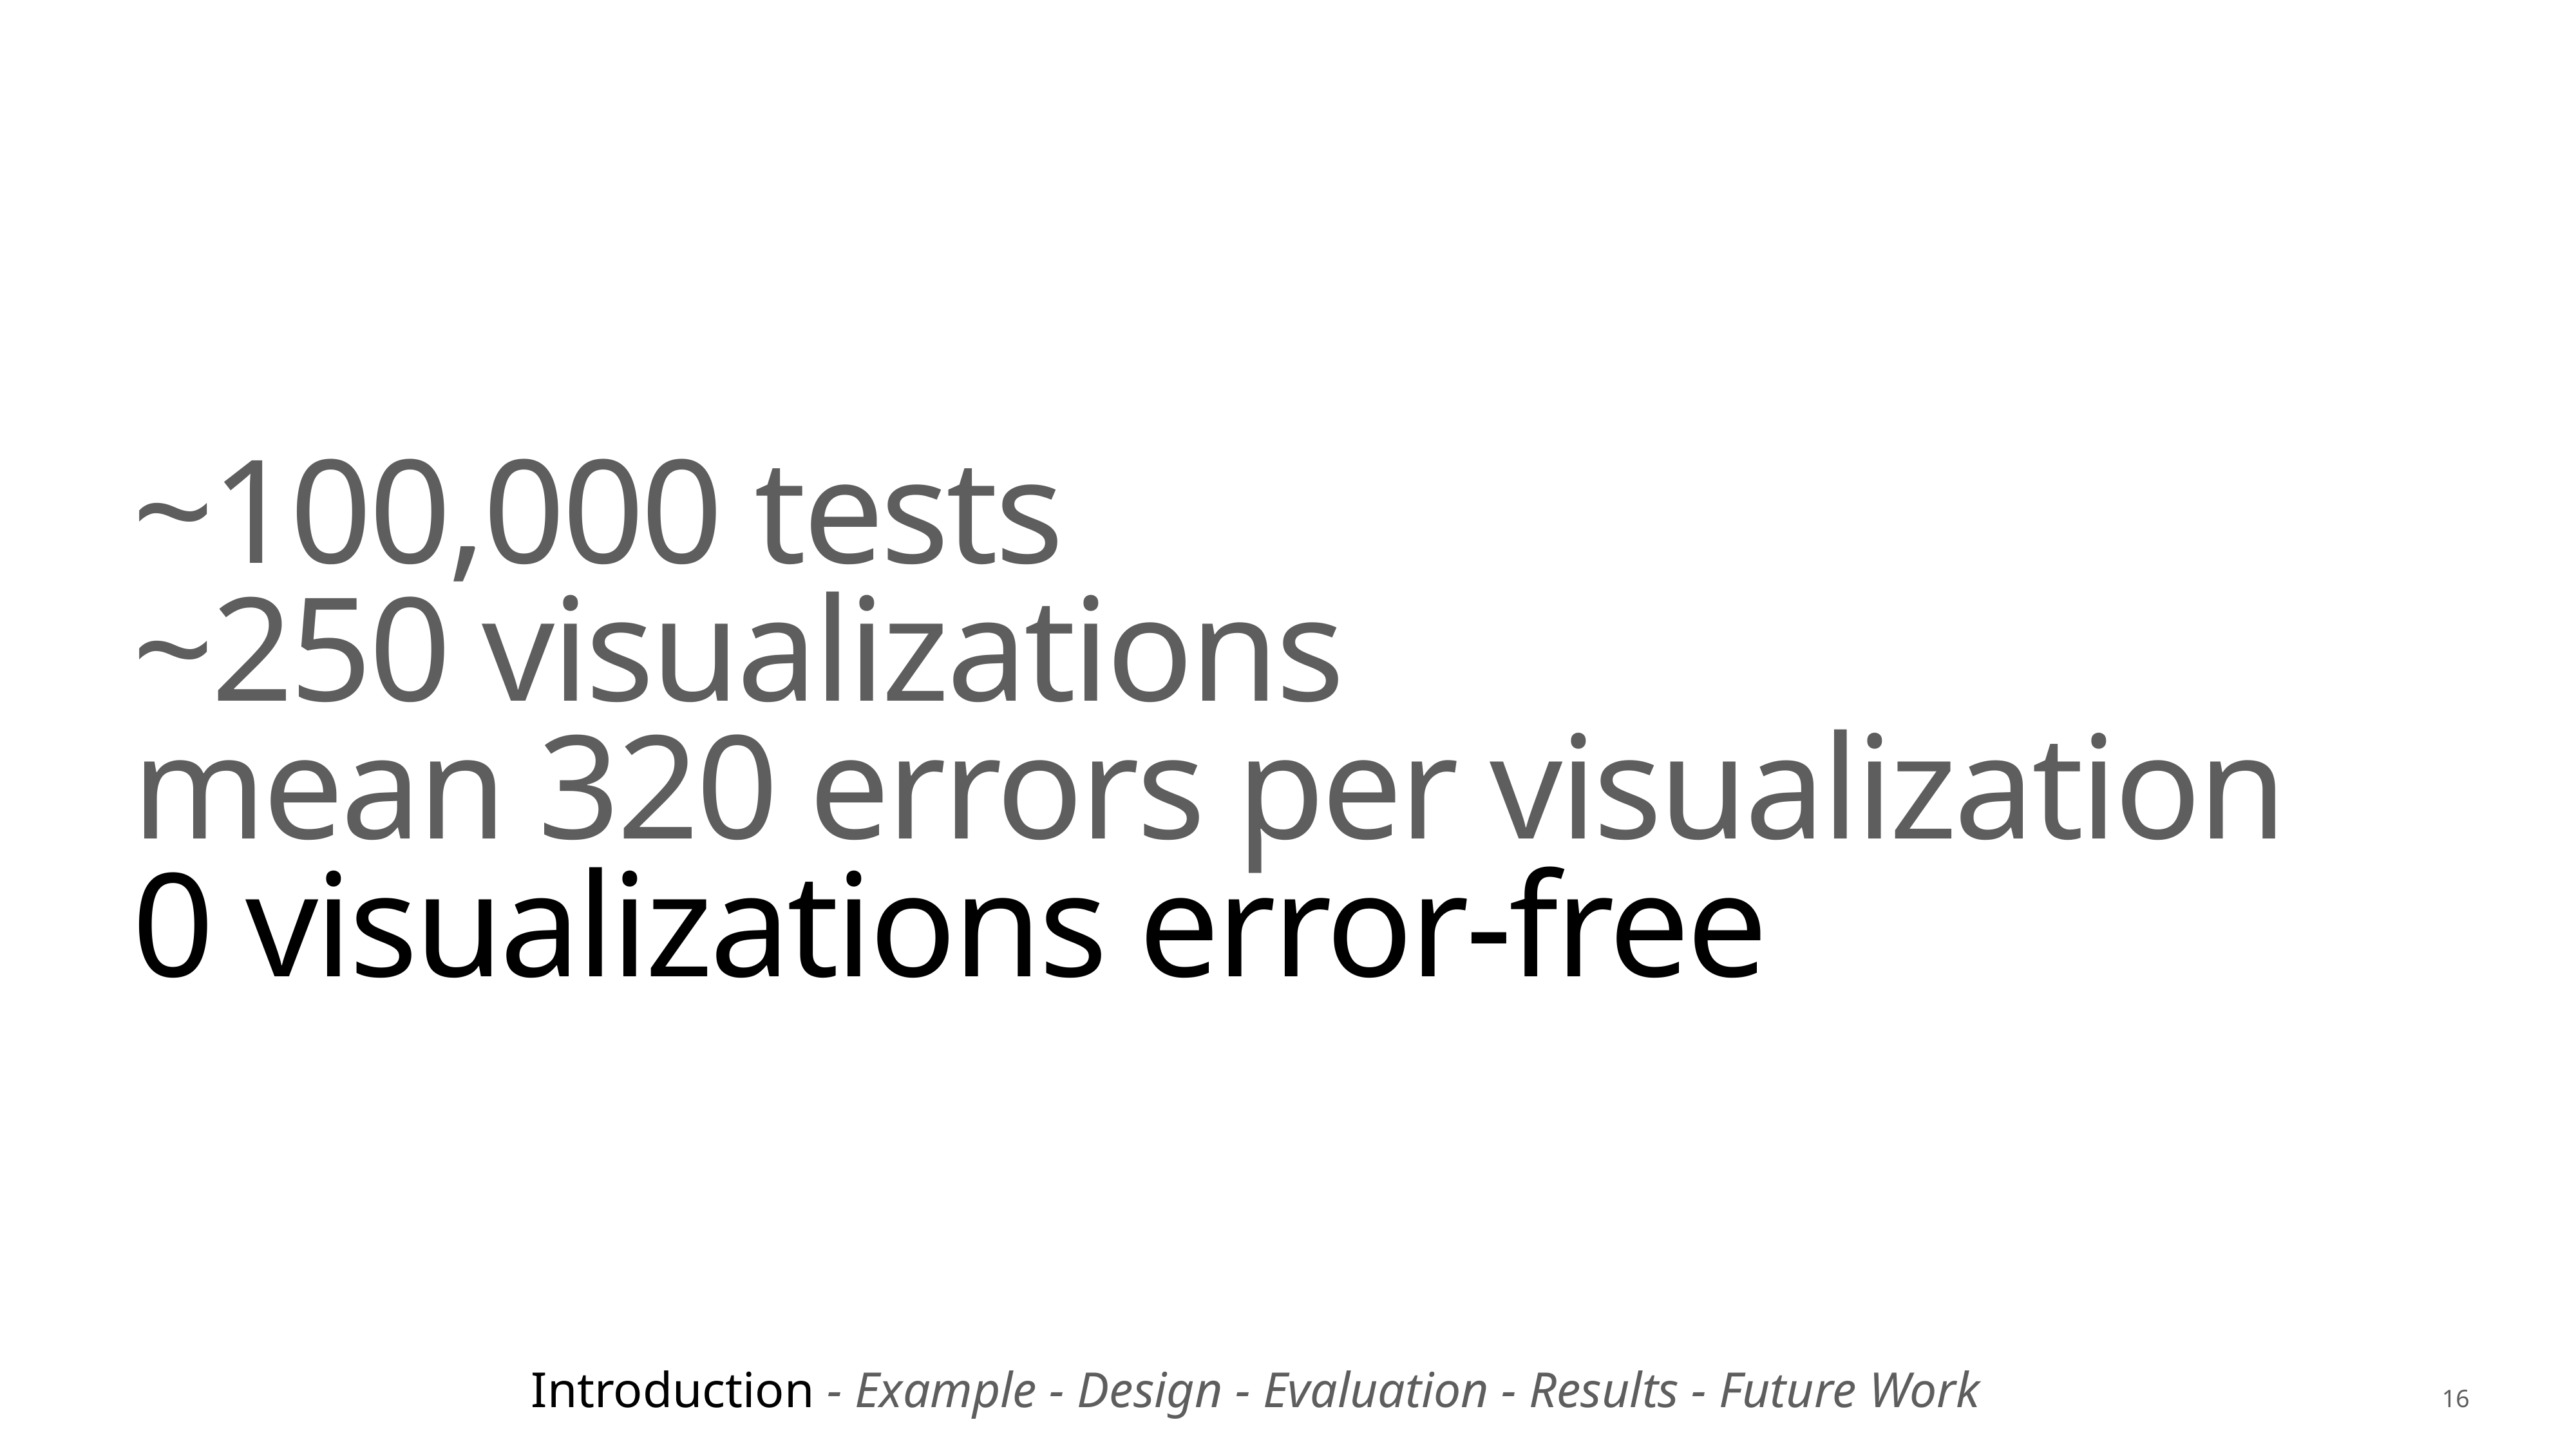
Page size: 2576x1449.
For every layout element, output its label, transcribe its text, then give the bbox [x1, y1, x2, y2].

title ~100,000 tests ~250 visualizations mean 320 errors per visualization 0 visualizations error-free [126, 198, 2468, 1259]
slide_number 16 [2449, 1354, 2488, 1422]
text_box Introduction - Example - Design - Evaluation - Results - Future Work [88, 1354, 2449, 1422]
